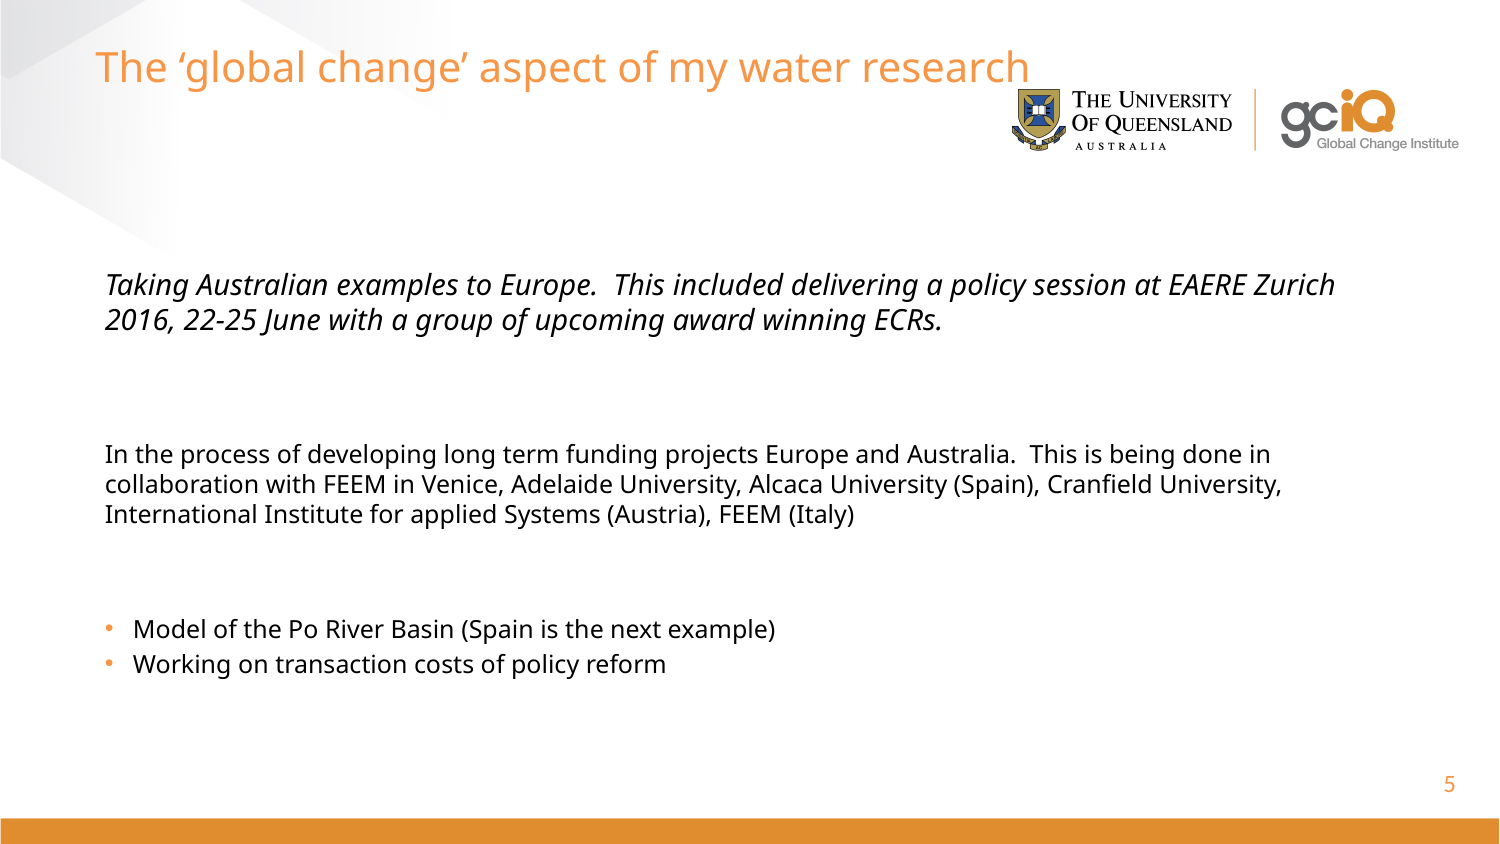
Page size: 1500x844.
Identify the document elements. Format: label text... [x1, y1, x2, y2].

picture [0, 0, 1500, 844]
list Model of the Po River Basin (Spain is the next example) Working on transaction costs of policy reform [90, 605, 1425, 715]
title The ‘global change’ aspect of my water research [80, 33, 1425, 141]
list In the process of developing long term funding projects Europe and Australia. This is being done in collaboration with FEEM in Venice, Adelaide University, Alcaca University (Spain), Cranfield University, International Institute for applied Systems (Austria), FEEM (Italy) [90, 431, 1425, 541]
list Taking Australian examples to Europe. This included delivering a policy session at EAERE Zurich 2016, 22-25 June with a group of upcoming award winning ECRs. [90, 259, 1425, 369]
